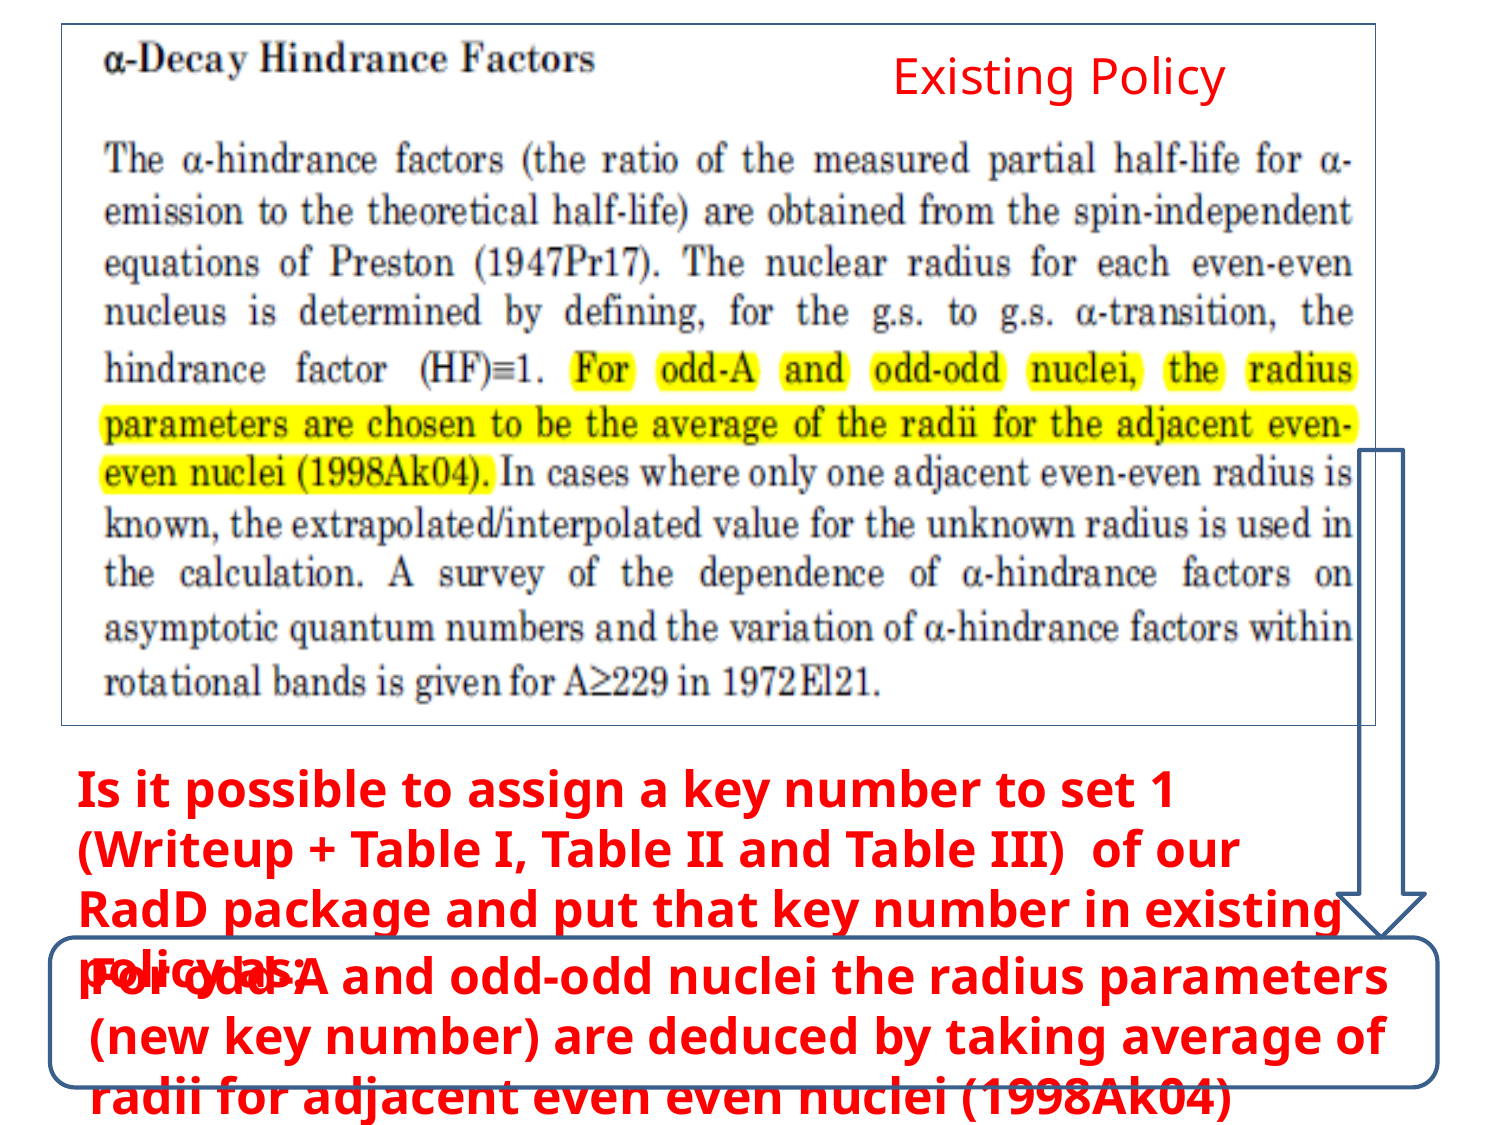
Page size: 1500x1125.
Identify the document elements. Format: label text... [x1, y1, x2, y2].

text_box For odd-A and odd-odd nuclei the radius parameters (new key number) are deduced by taking average of radii for adjacent even even nuclei (1998Ak04) [75, 937, 1463, 1125]
text_box [1335, 447, 1427, 940]
text_box [47, 935, 1440, 1090]
text_box Is it possible to assign a key number to set 1 (Writeup + Table I, Table II and Table III) of our RadD package and put that key number in existing policy as: [62, 749, 1374, 938]
picture [62, 24, 1376, 726]
